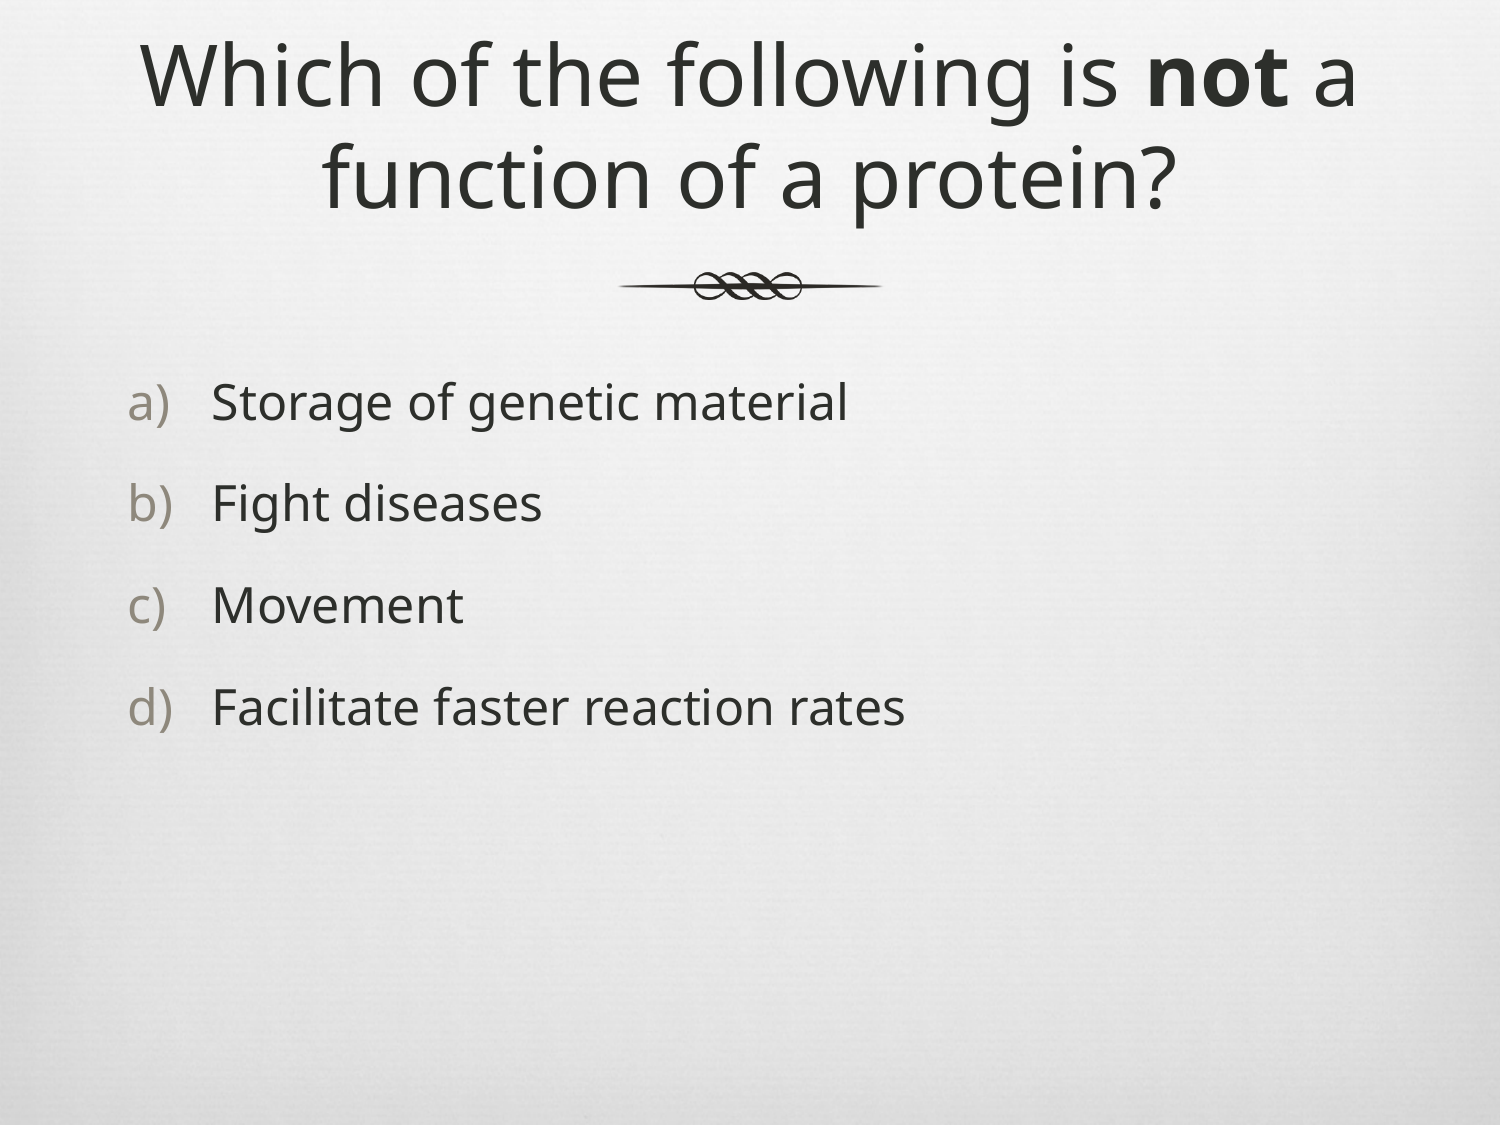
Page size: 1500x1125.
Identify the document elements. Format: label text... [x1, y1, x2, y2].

list Storage of genetic material Fight diseases Movement Facilitate faster reaction rates [112, 362, 1388, 963]
picture [615, 272, 885, 300]
title Which of the following is not a function of a protein? [112, 11, 1388, 236]
